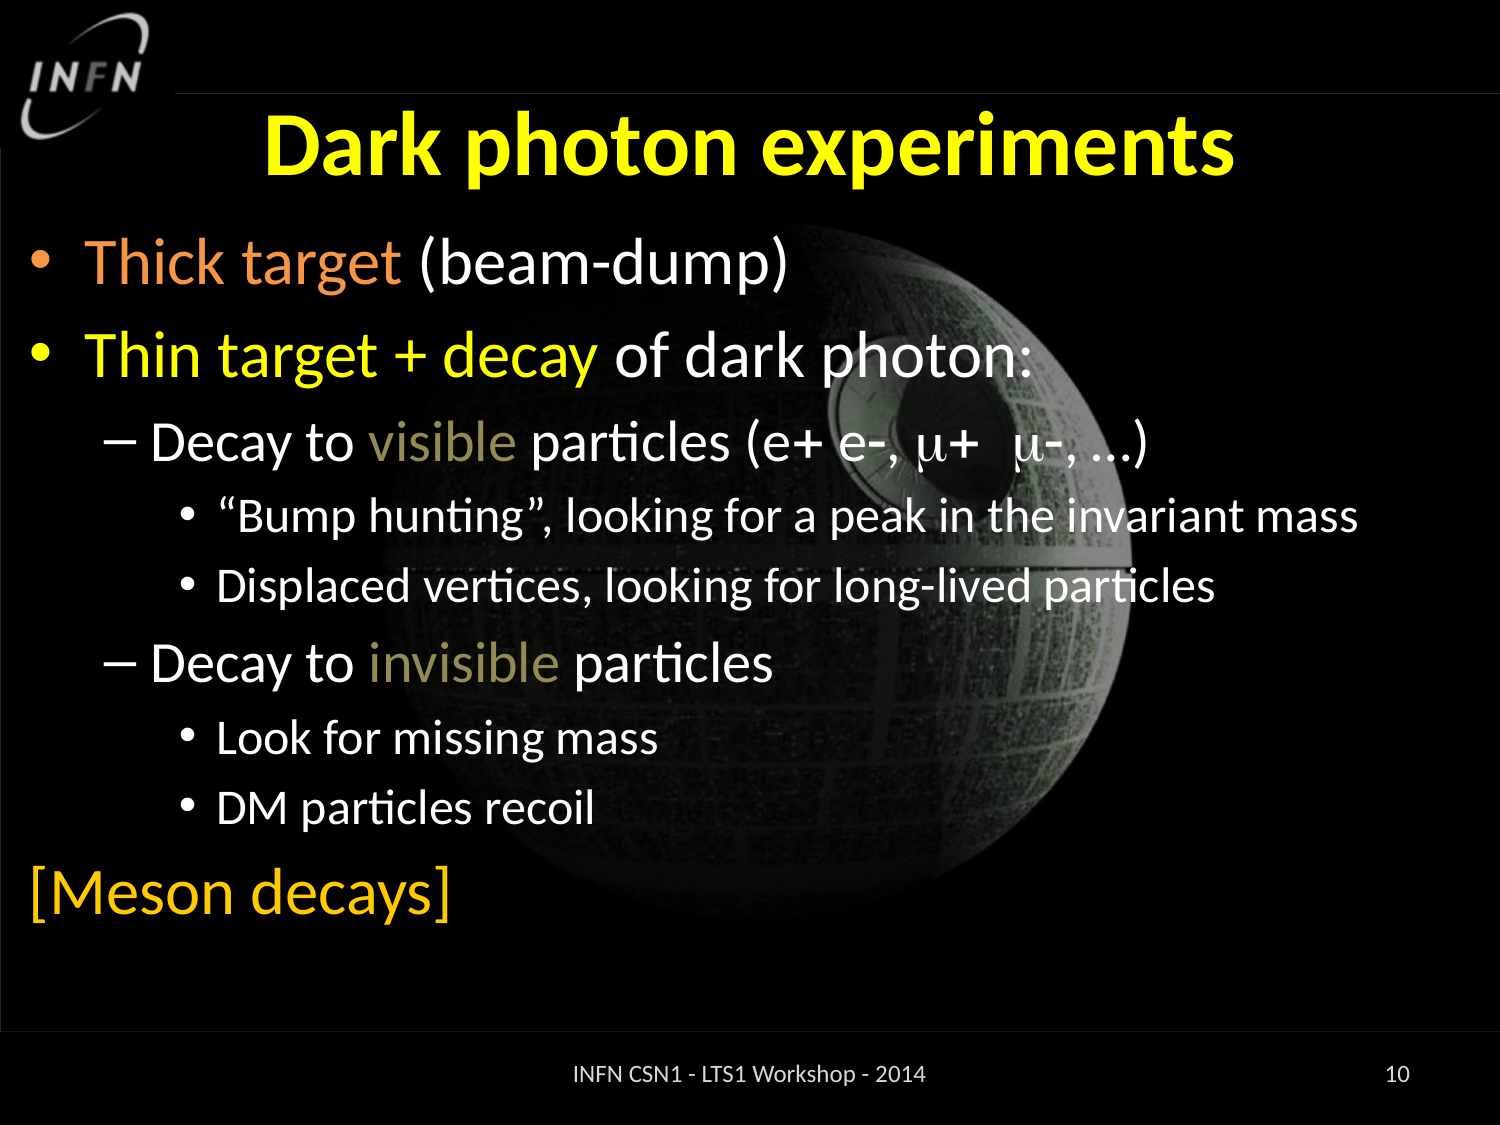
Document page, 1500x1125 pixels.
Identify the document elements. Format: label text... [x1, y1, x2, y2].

list Thick target (beam-dump) Thin target + decay of dark photon: Decay to visible particles (e+ e-, m+ m-, …) “Bump hunting”, looking for a peak in the invariant mass Displaced vertices, looking for long-lived particles Decay to invisible particles Look for missing mass DM particles recoil [Meson decays] [13, 210, 1425, 1005]
picture [0, 0, 1500, 1032]
title Dark photon experiments [75, 45, 1425, 210]
slide_number 10 [1074, 1042, 1425, 1103]
footer INFN CSN1 - LTS1 Workshop - 2014 [512, 1042, 988, 1103]
